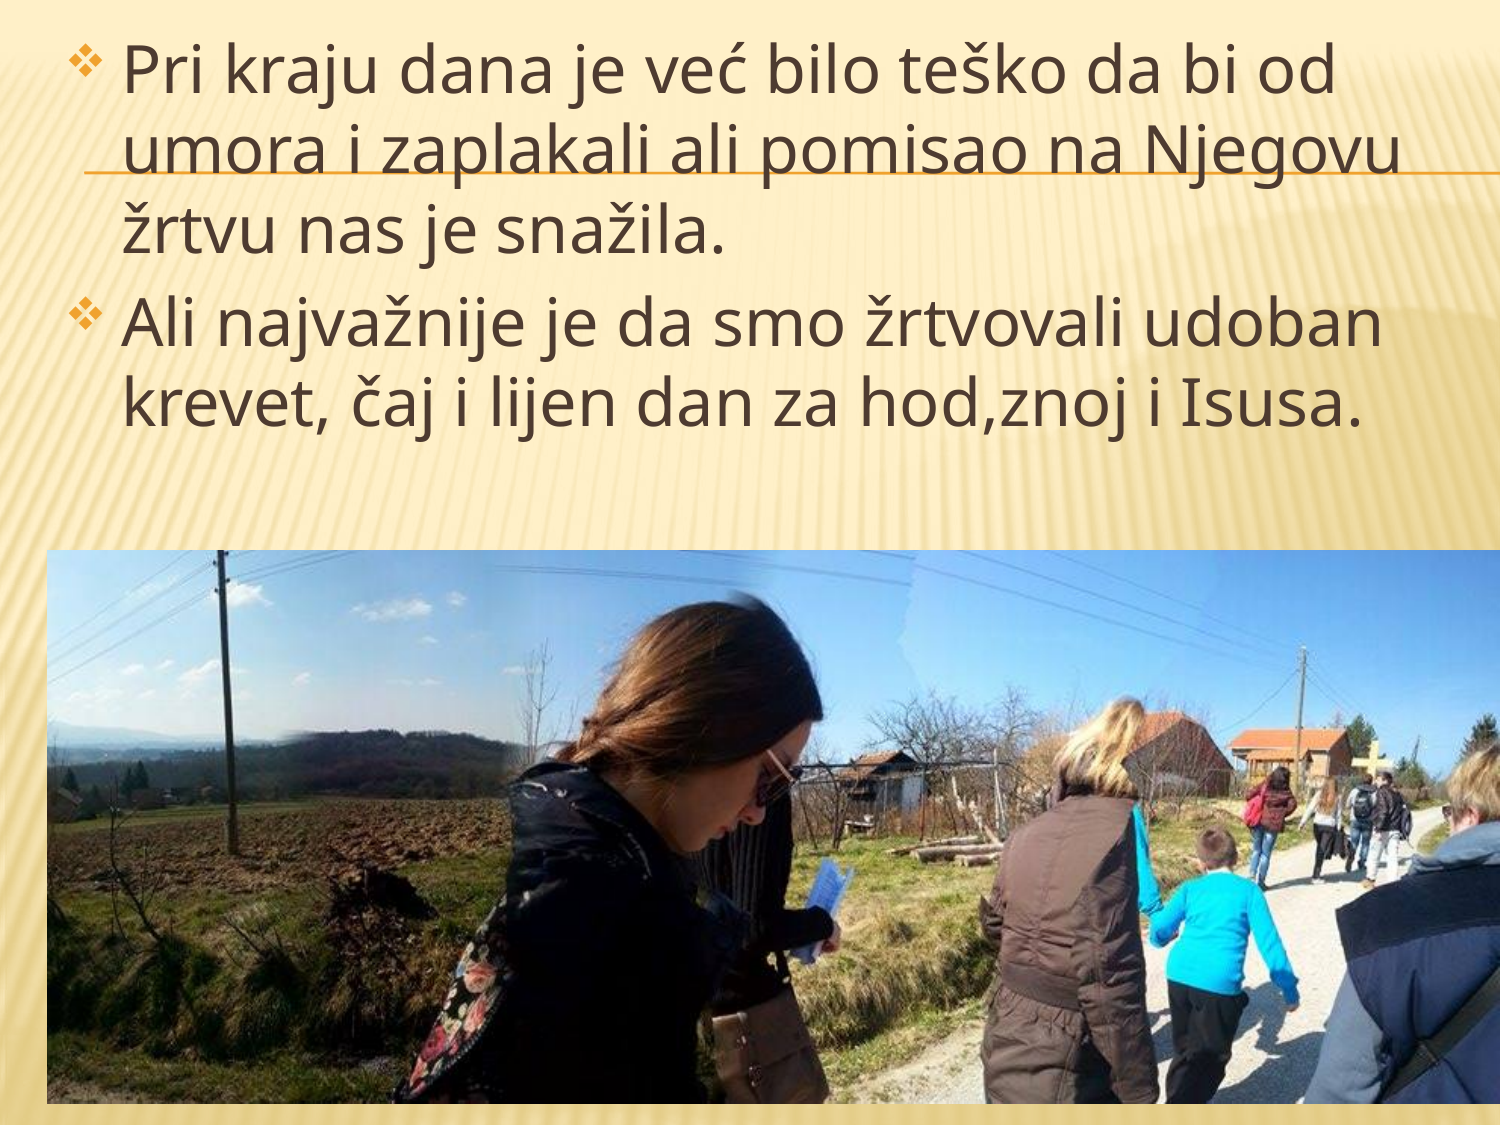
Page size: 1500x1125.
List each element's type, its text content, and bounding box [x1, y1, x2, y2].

picture [46, 550, 1500, 1105]
list Pri kraju dana je već bilo teško da bi od umora i zaplakali ali pomisao na Njegovu žrtvu nas je snažila. Ali najvažnije je da smo žrtvovali udoban krevet, čaj i lijen dan za hod,znoj i Isusa. [50, 19, 1475, 549]
